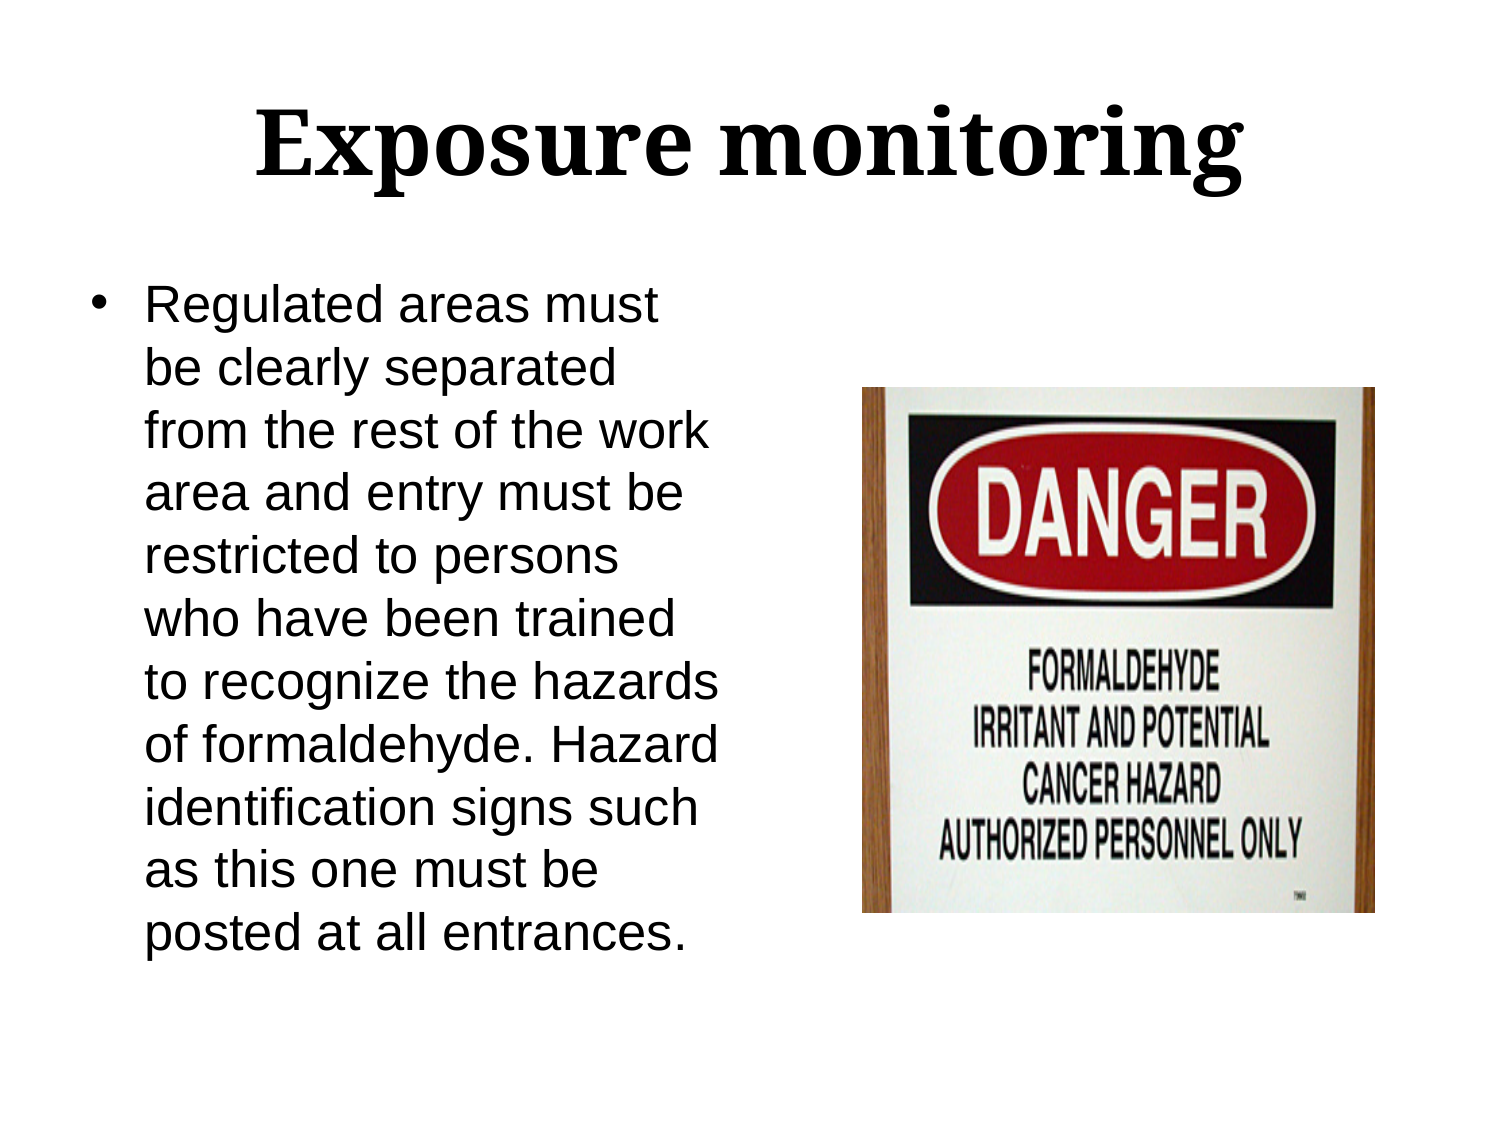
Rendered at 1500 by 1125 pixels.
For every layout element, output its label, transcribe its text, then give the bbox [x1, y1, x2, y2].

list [862, 387, 1376, 913]
title Exposure monitoring [75, 45, 1425, 233]
list Regulated areas must be clearly separated from the rest of the work area and entry must be restricted to persons who have been trained to recognize the hazards of formaldehyde. Hazard identification signs such as this one must be posted at all entrances. [75, 262, 738, 1005]
